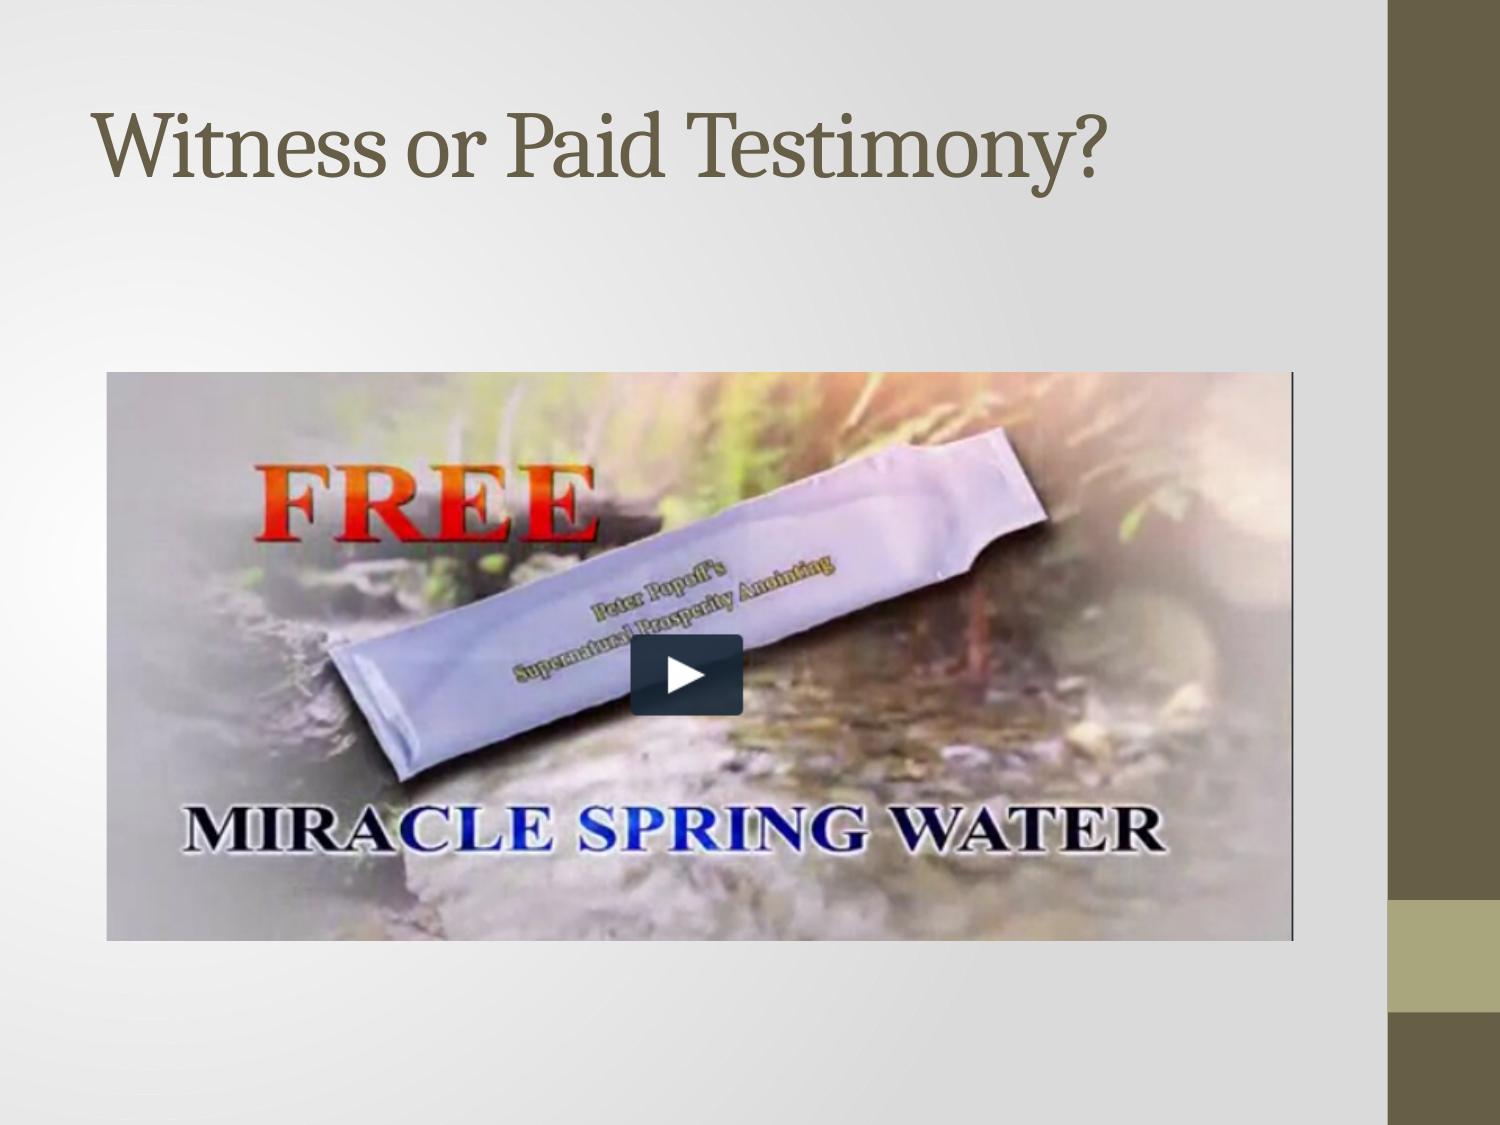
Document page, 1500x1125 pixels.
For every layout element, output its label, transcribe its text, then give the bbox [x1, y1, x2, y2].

title Witness or Paid Testimony? [75, 45, 1325, 233]
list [106, 371, 1294, 941]
